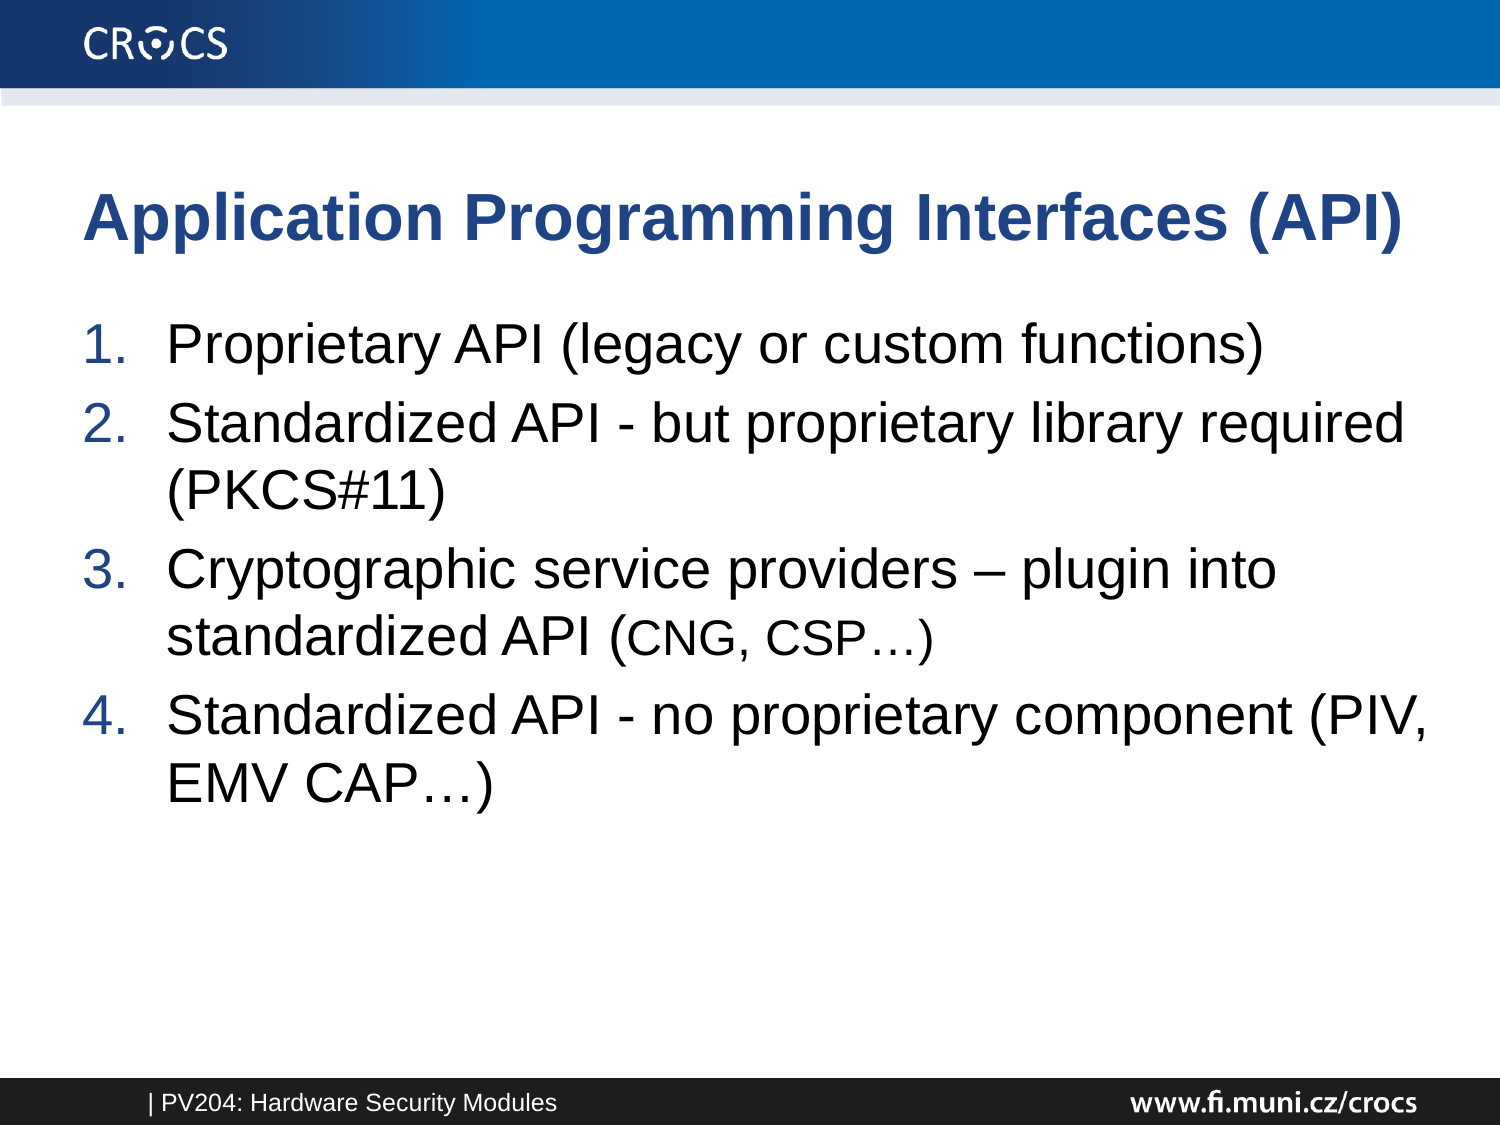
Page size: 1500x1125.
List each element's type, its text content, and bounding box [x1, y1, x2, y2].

footer | PV204: Hardware Security Modules [147, 1078, 623, 1125]
title Application Programming Interfaces (API) [82, 148, 1433, 280]
list Proprietary API (legacy or custom functions) Standardized API - but proprietary library required (PKCS#11) Cryptographic service providers – plugin into standardized API (CNG, CSP…) Standardized API - no proprietary component (PIV, EMV CAP…) [82, 306, 1433, 988]
picture [0, 0, 1500, 1125]
